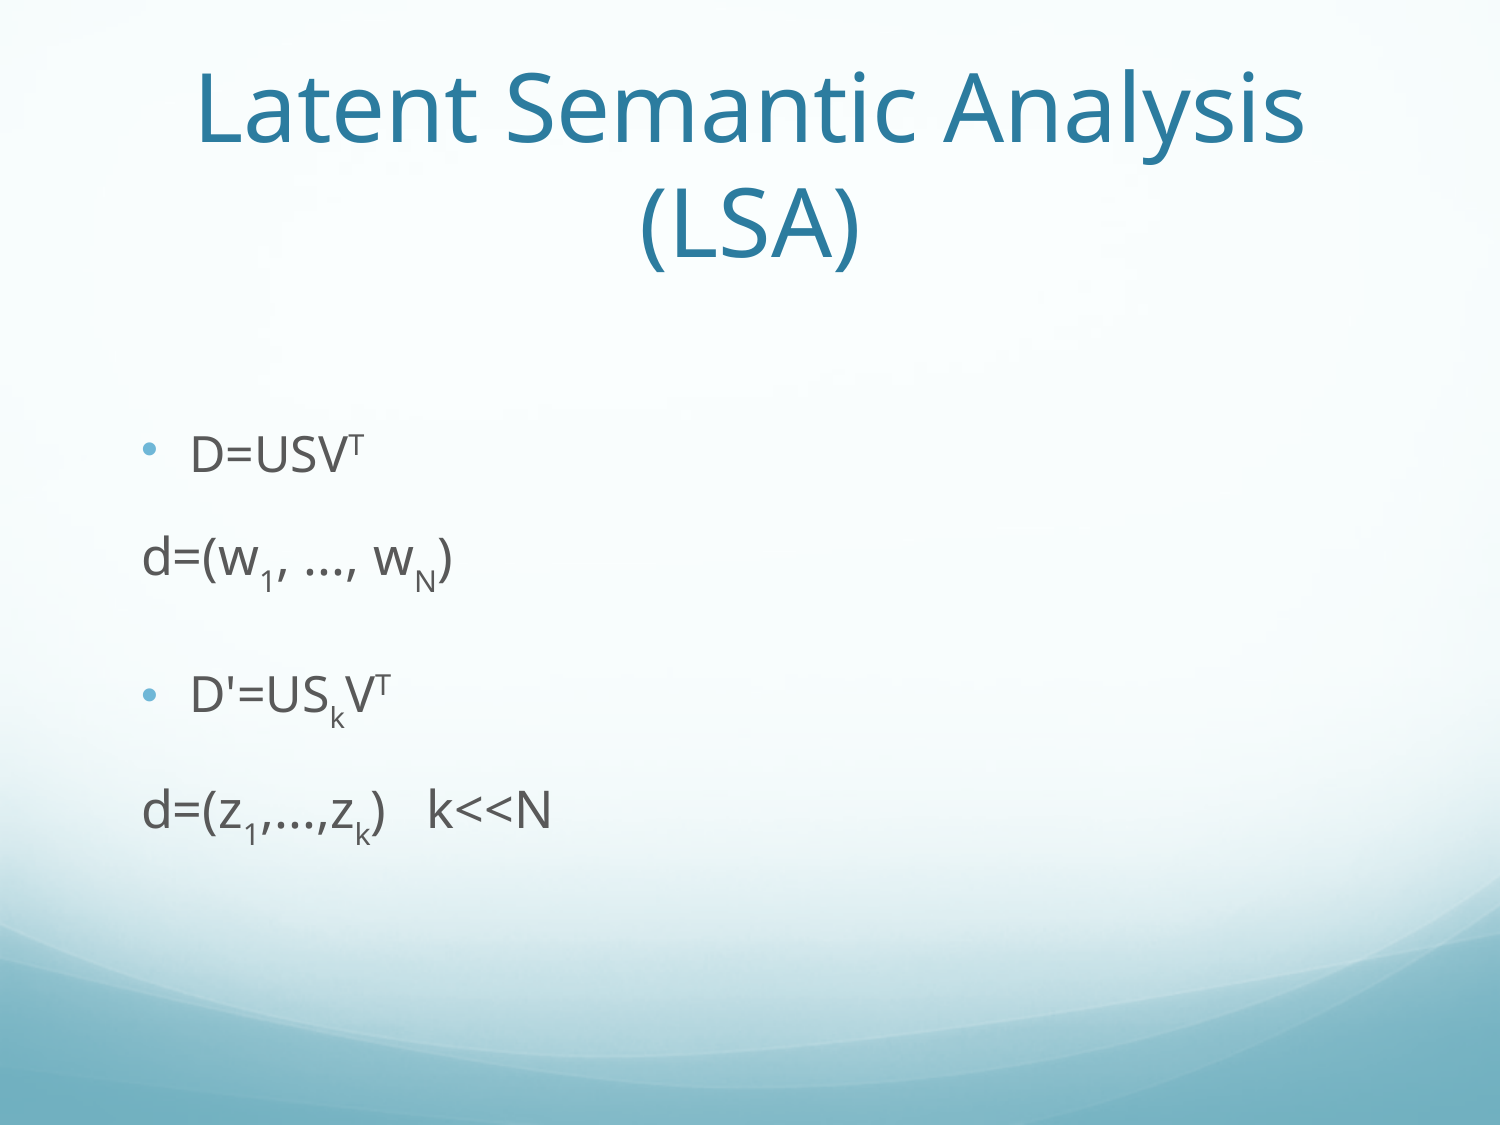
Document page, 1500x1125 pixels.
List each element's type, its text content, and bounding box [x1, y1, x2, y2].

list D=USVT d=(w1, ..., wN) D'=USkVT d=(z1,...,zk) k<<N [110, 312, 1391, 1022]
title Latent Semantic Analysis (LSA) [110, 90, 1391, 284]
